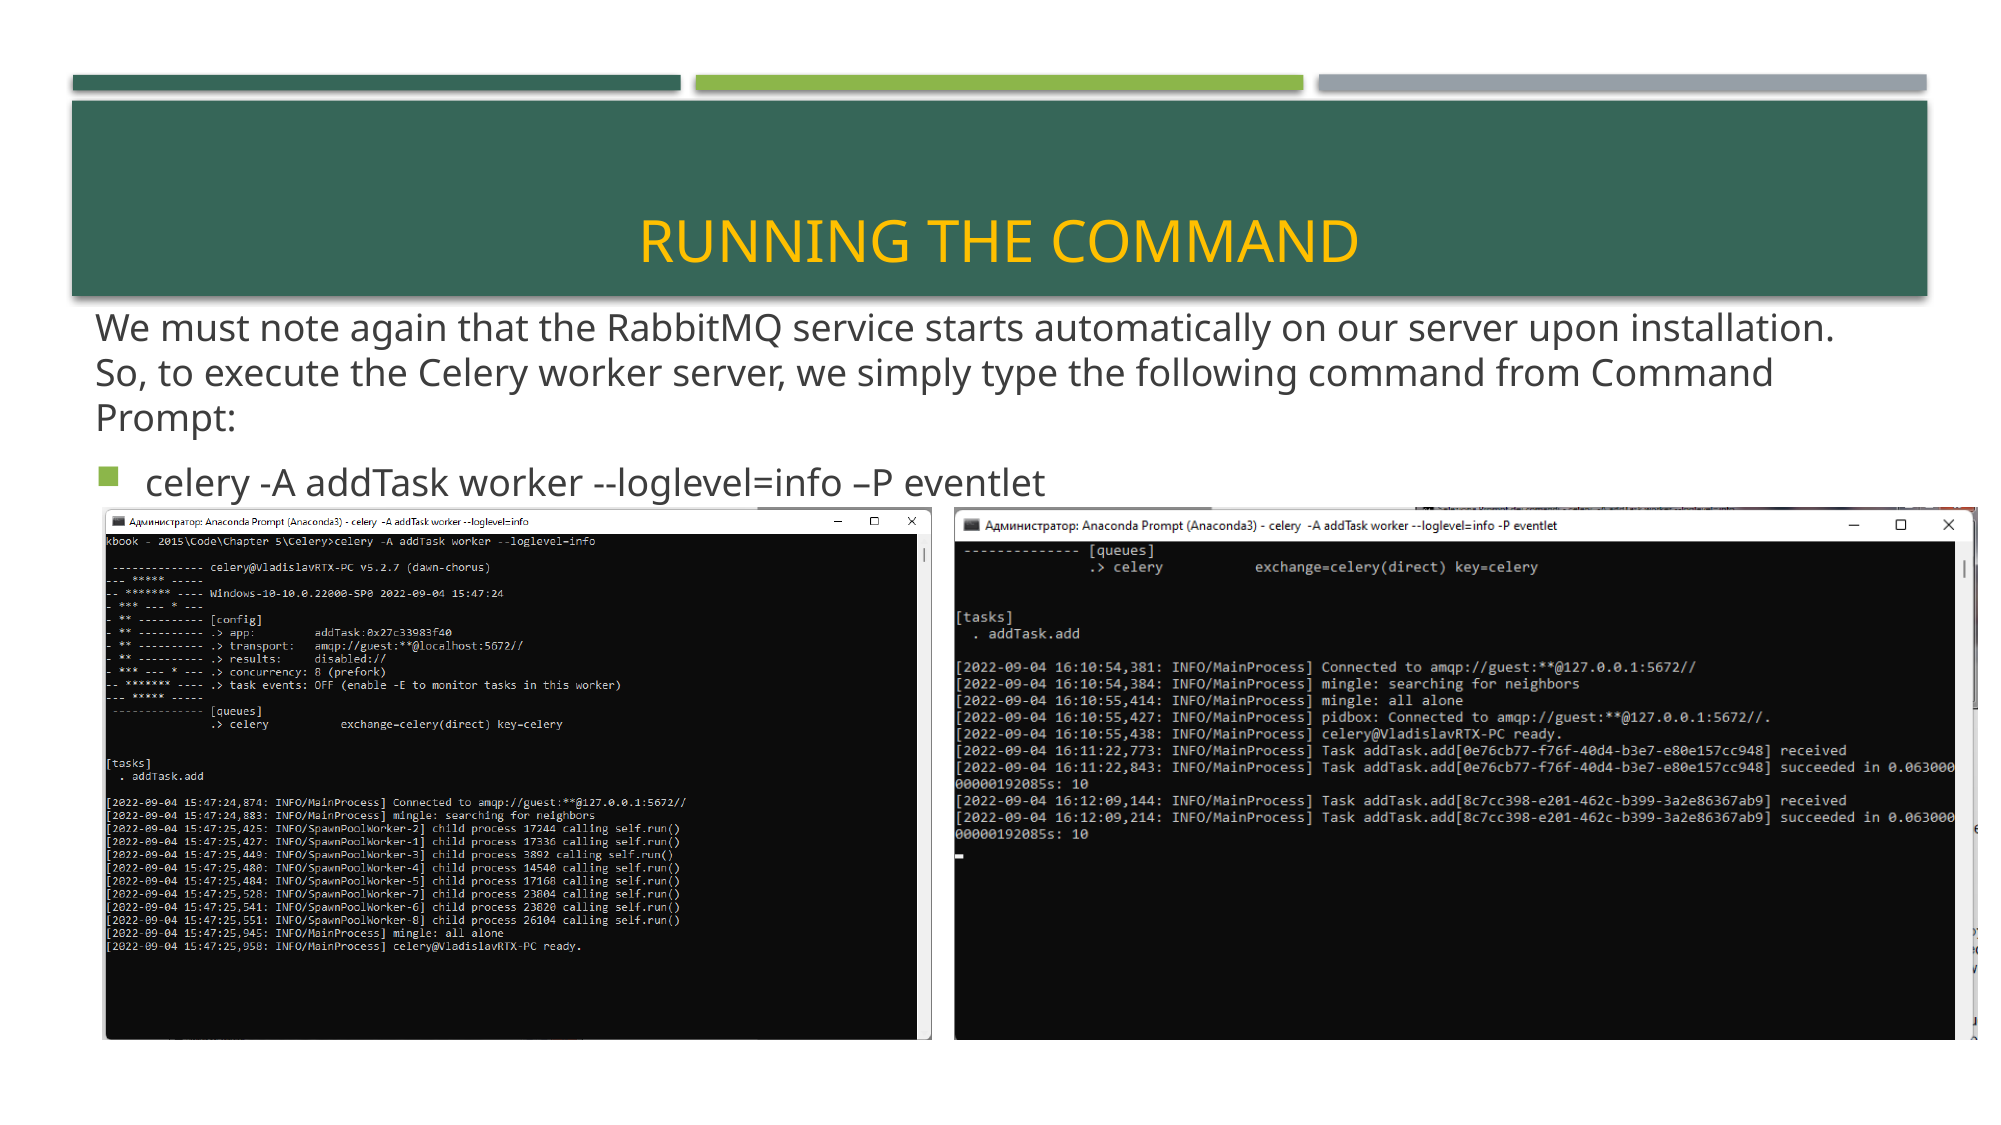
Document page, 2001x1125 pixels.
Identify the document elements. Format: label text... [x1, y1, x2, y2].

list We must note again that the RabbitMQ service starts automatically on our server upon installation. So, to execute the Celery worker server, we simply type the following command from Command Prompt: celery -A addTask worker --loglevel=info –P eventlet [80, 281, 1890, 527]
picture [101, 506, 933, 1041]
title Running the command [95, 115, 1905, 282]
picture [953, 506, 1979, 1040]
